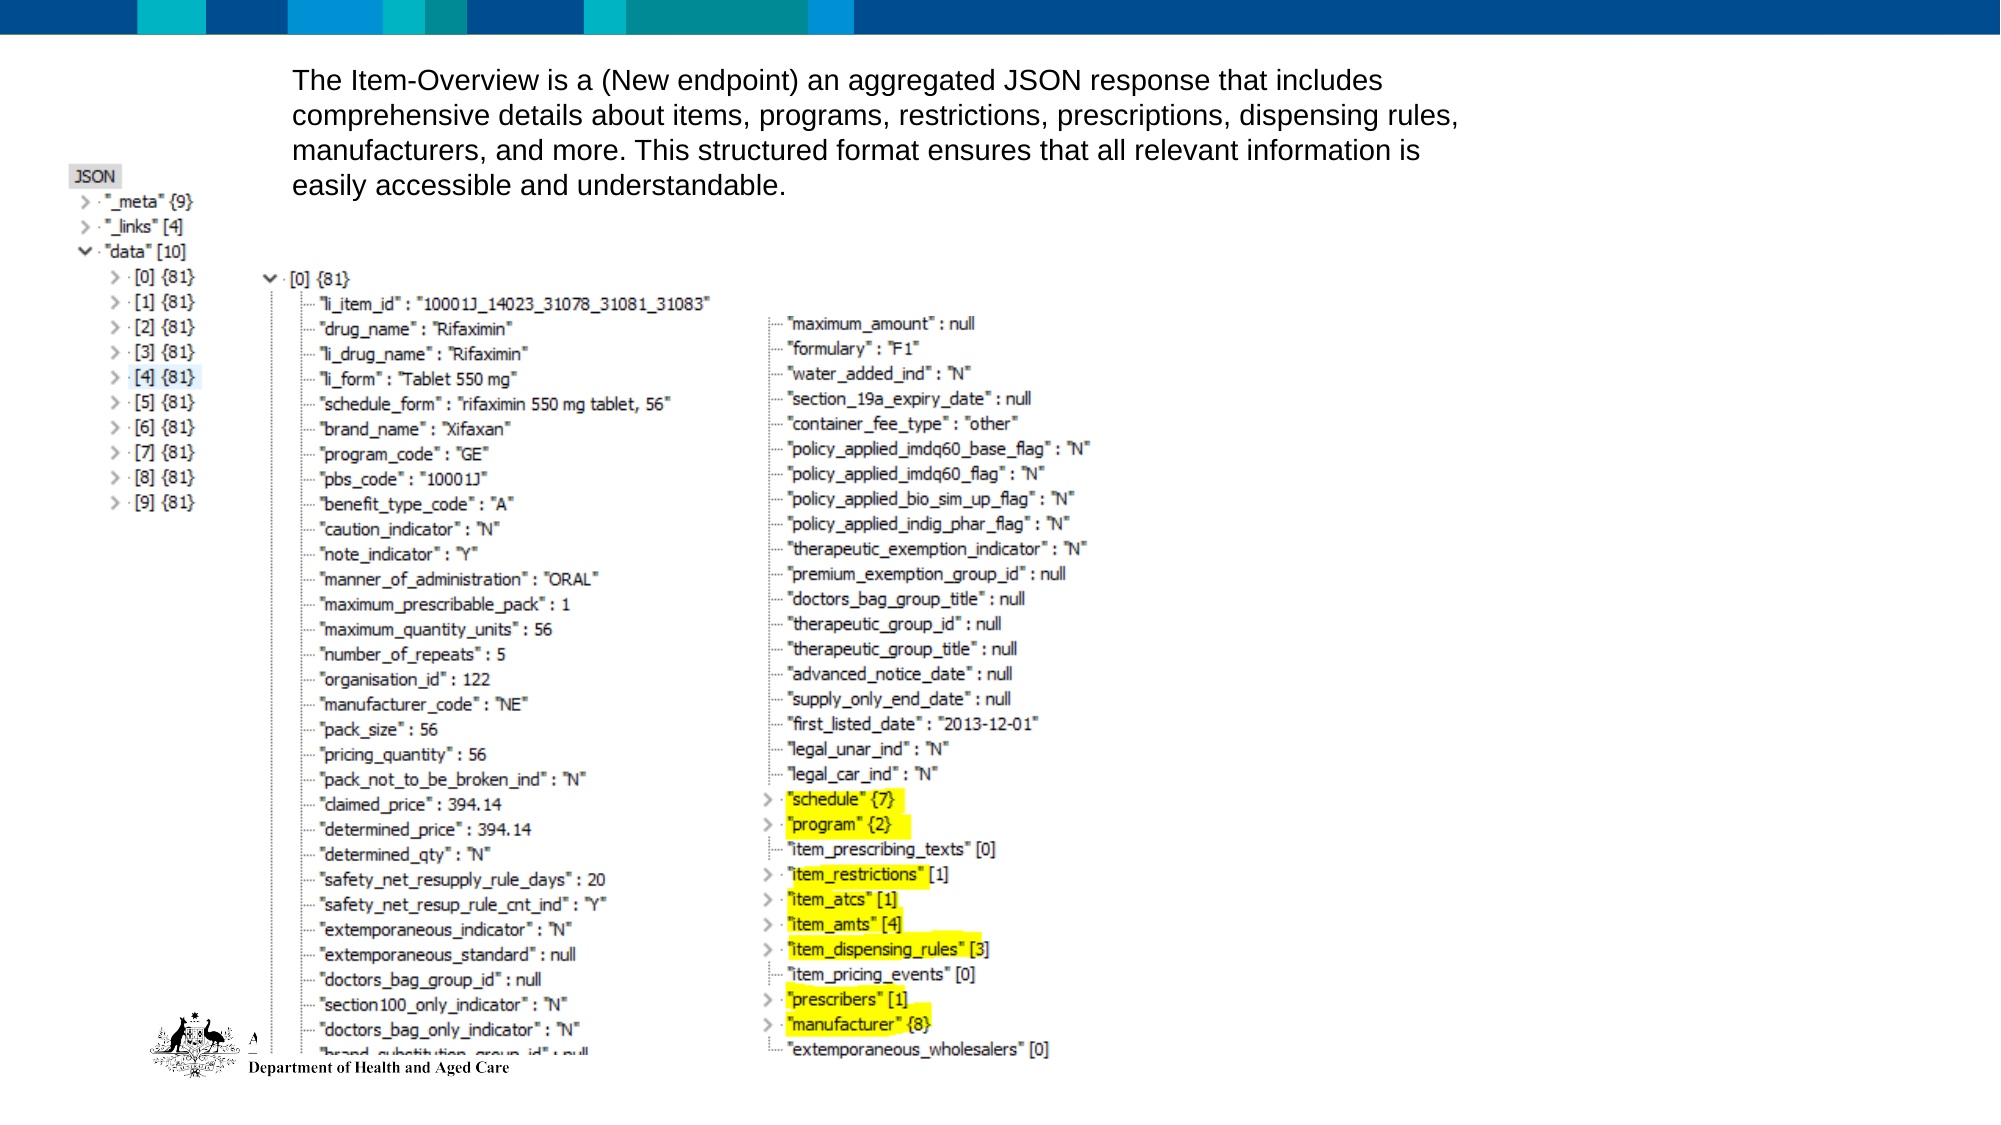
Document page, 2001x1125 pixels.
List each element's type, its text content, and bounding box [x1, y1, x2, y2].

picture [58, 161, 254, 529]
text_box The Item-Overview is a (New endpoint) an aggregated JSON response that includes comprehensive details about items, programs, restrictions, prescriptions, dispensing rules, manufacturers, and more. This structured format ensures that all relevant information is easily accessible and understandable. [277, 53, 1481, 209]
picture [150, 261, 1128, 1078]
